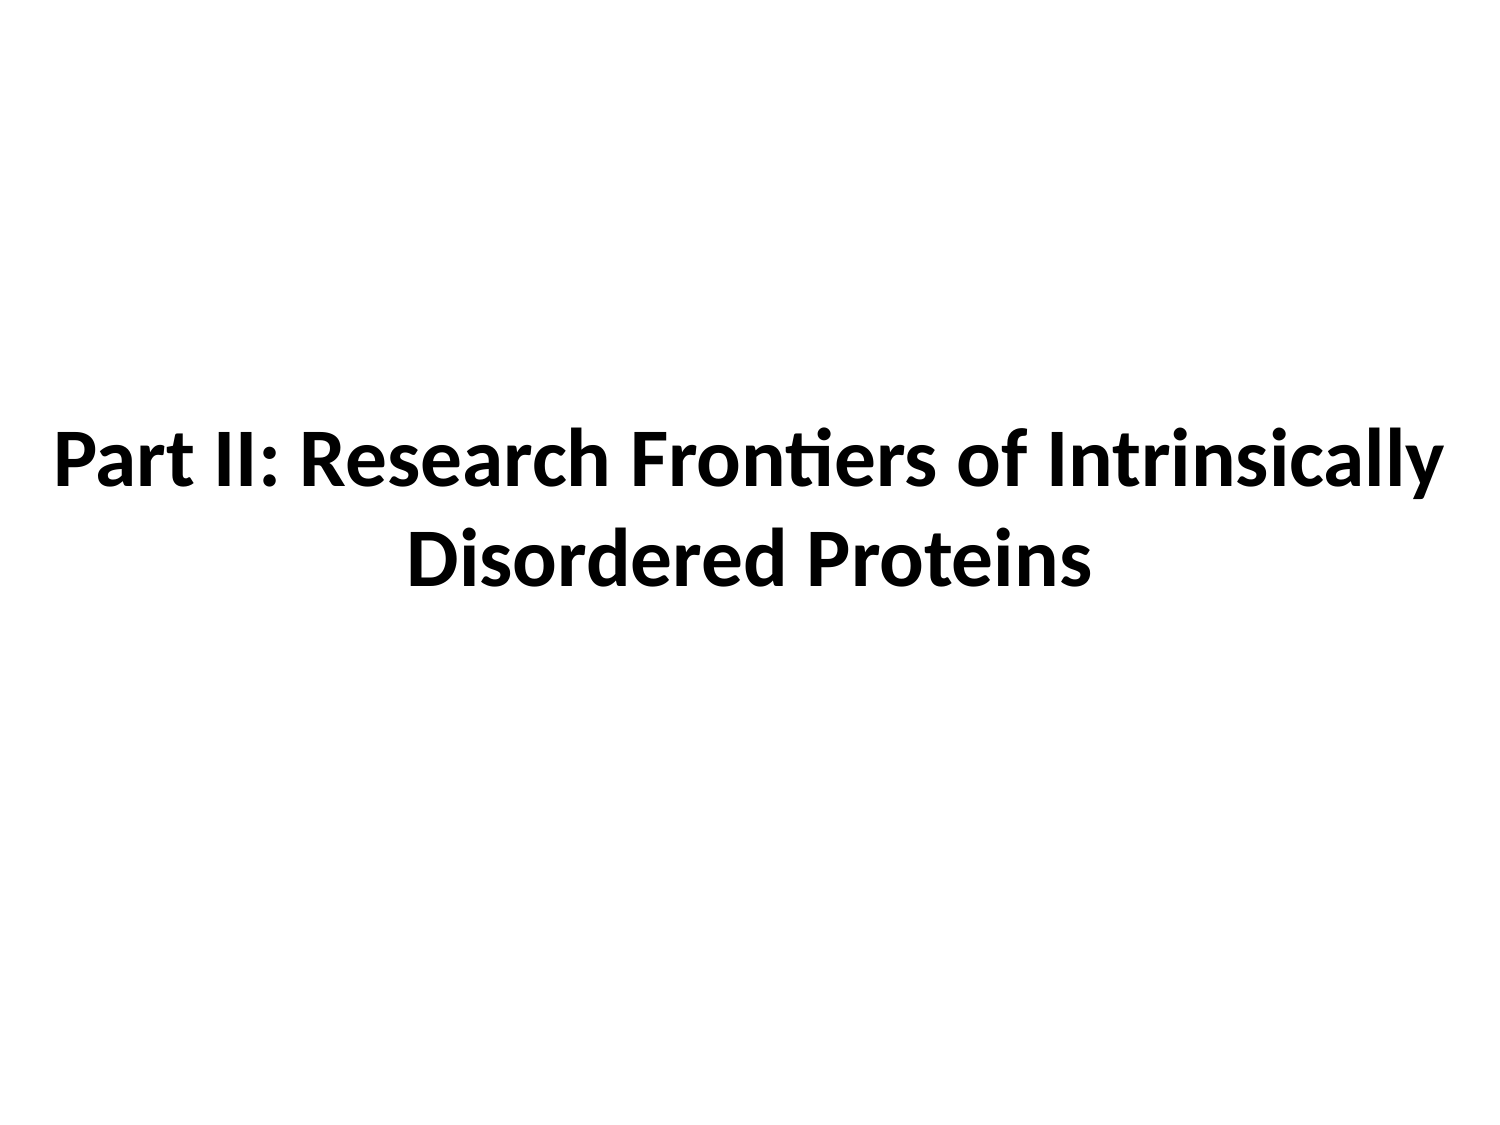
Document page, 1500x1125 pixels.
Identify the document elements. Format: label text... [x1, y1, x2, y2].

text_box Part II: Research Frontiers of Intrinsically Disordered Proteins [0, 394, 1500, 613]
